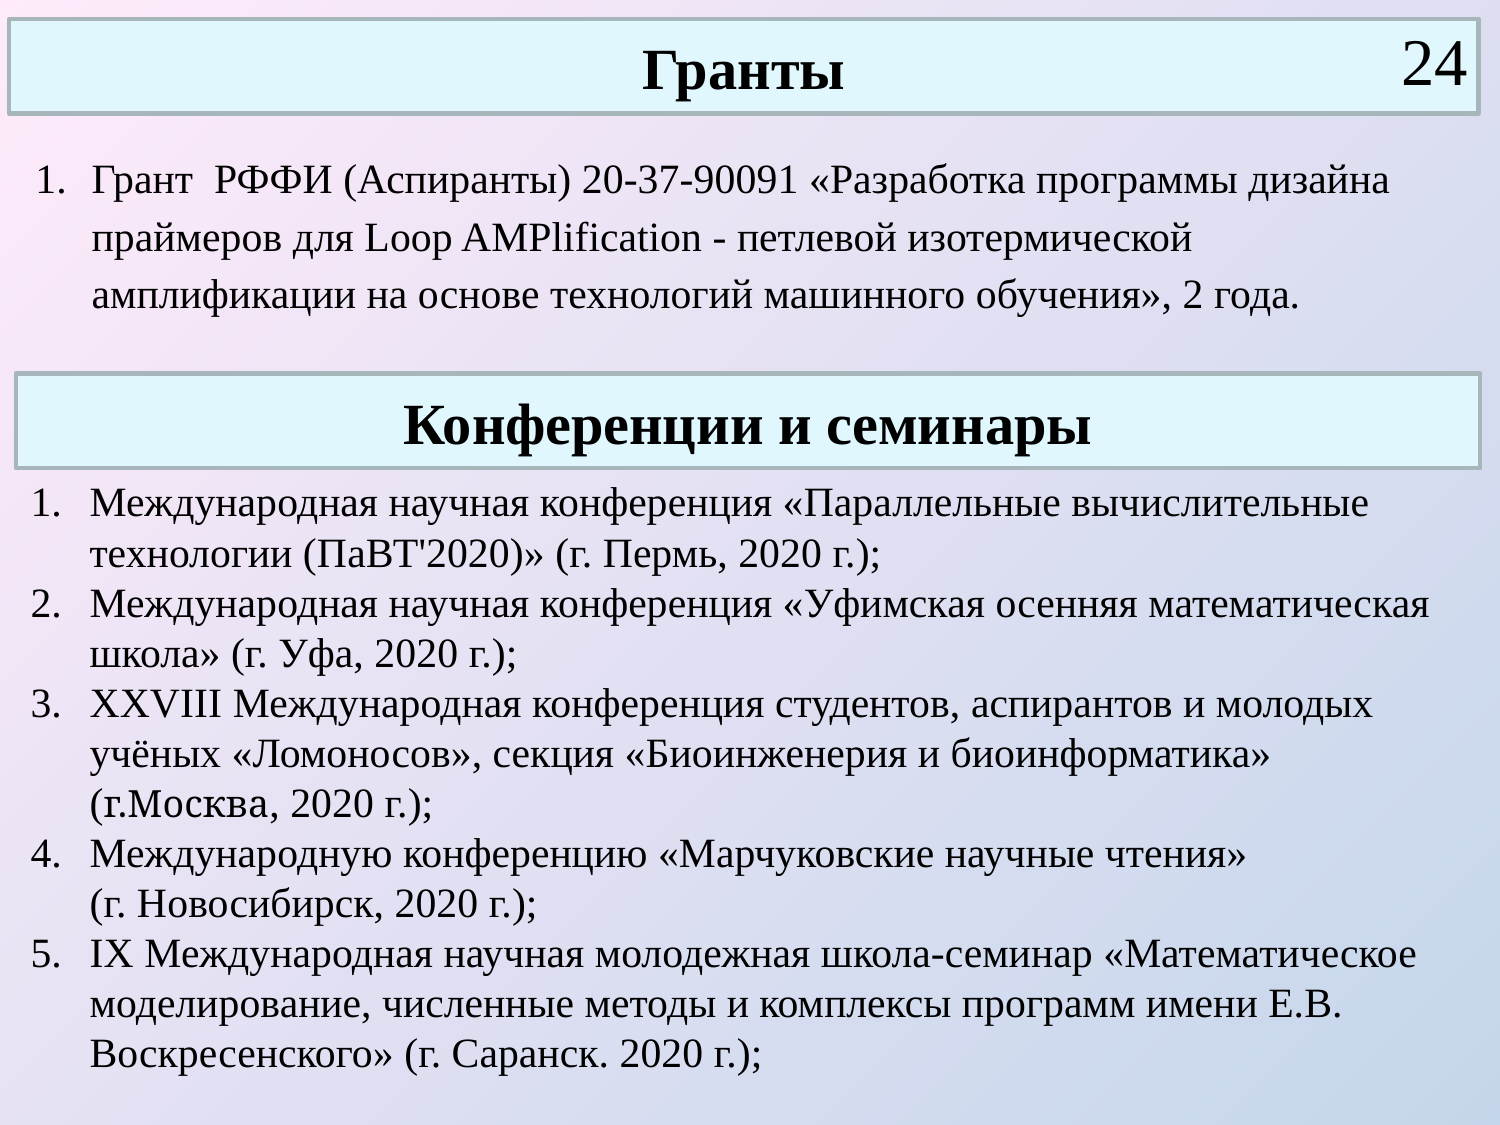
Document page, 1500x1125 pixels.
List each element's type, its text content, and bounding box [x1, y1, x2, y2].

text_box Международная научная конференция «Параллельные вычислительные технологии (ПаВТ'2020)» (г. Пермь, 2020 г.); Международная научная конференция «Уфимская осенняя математическая школа» (г. Уфа, 2020 г.); XXVIII Международная конференция студентов, аспирантов и молодых учёных «Ломоносов», секция «Биоинженерия и биоинформатика» (г.Москва, 2020 г.); Международную конференцию «Марчуковские научные чтения» (г. Новосибирск, 2020 г.); IX Международная научная молодежная школа-семинар «Математическое моделирование, численные методы и комплексы программ имени Е.В. Воскресенского» (г. Саранск. 2020 г.); [15, 470, 1481, 1083]
text_box Гранты [7, 17, 1481, 116]
text_box Грант РФФИ (Аспиранты) 20-37-90091 «Разработка программы дизайна праймеров для Loop AMPlification - петлевой изотермической амплификации на основе технологий машинного обучения», 2 года. [20, 137, 1481, 325]
text_box 24 [1390, 8, 1479, 110]
text_box Конференции и семинары [14, 371, 1482, 470]
